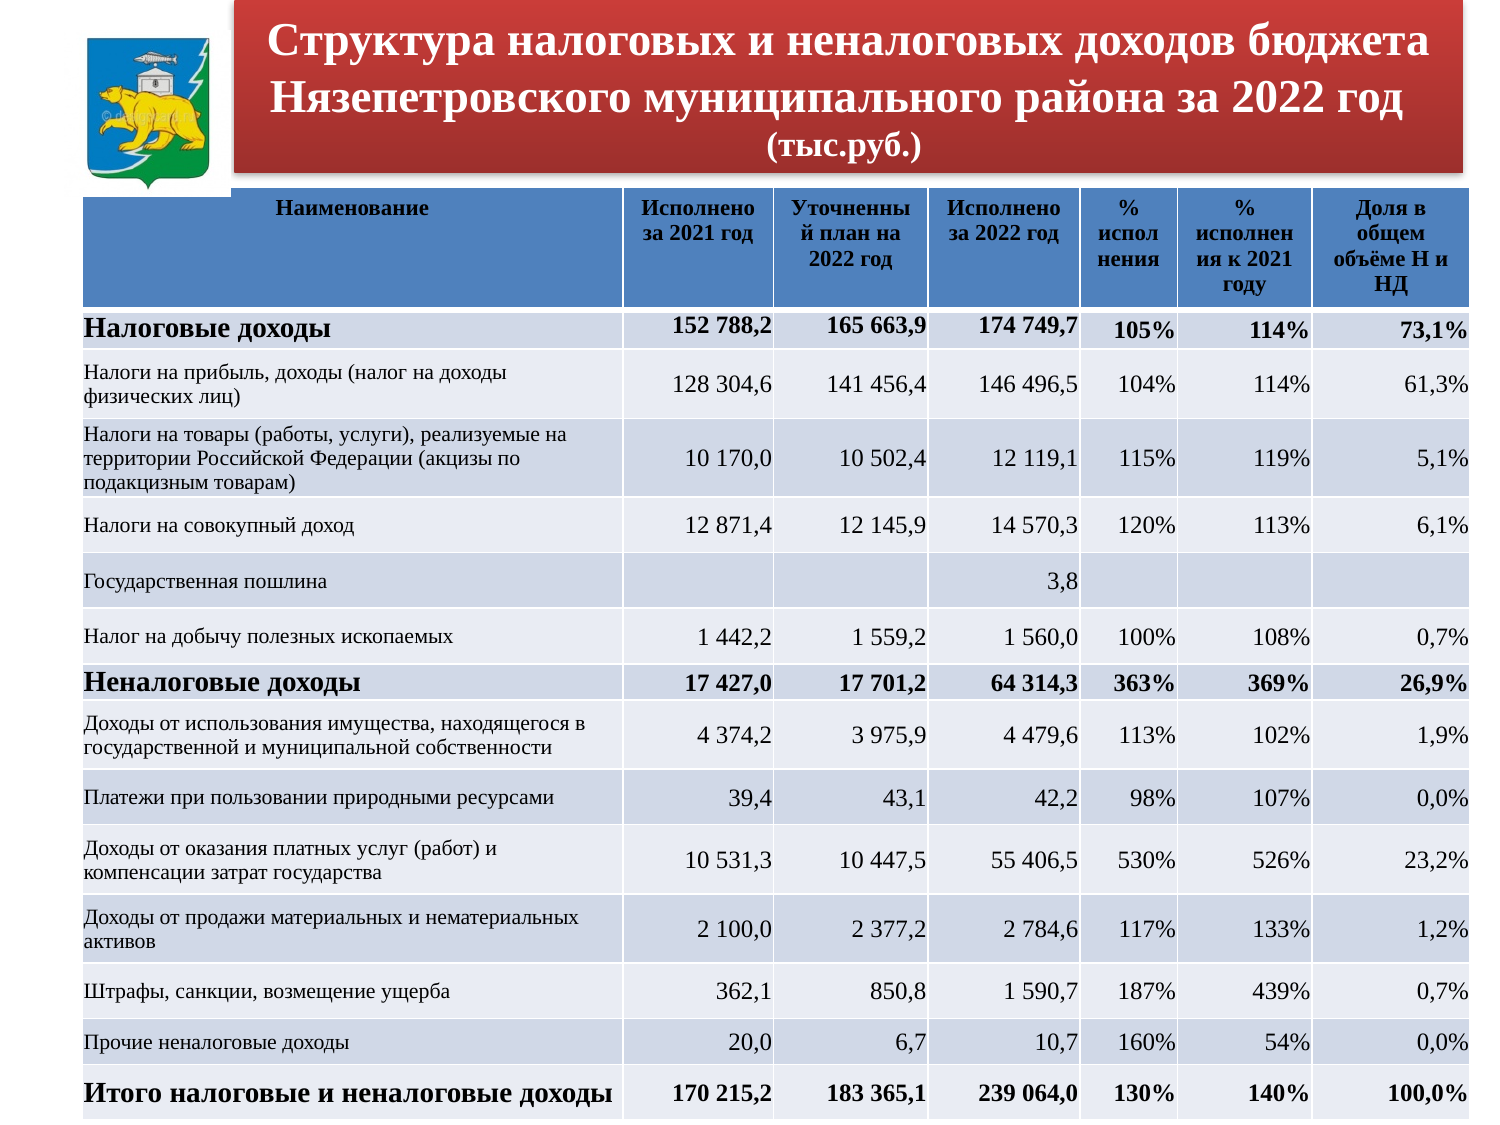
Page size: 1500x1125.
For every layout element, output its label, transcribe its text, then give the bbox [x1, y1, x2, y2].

table_cell 239 064,0 [929, 1065, 1079, 1119]
table_cell 439% [1178, 964, 1311, 1018]
table_cell Платежи при пользовании природными ресурсами [83, 770, 622, 824]
table_cell 42,2 [929, 770, 1079, 824]
table_cell 108% [1178, 609, 1311, 663]
table_header % исполнения к 2021 году [1178, 188, 1311, 307]
table_cell 850,8 [774, 964, 927, 1018]
table_cell 362,1 [624, 964, 773, 1018]
title Структура налоговых и неналоговых доходов бюджета Нязепетровского муниципального района за 2022 год (тыс.руб.) [234, 0, 1463, 173]
table_cell 1,2% [1313, 895, 1469, 962]
table_cell 98% [1081, 770, 1177, 824]
table_header Исполнено за 2022 год [929, 188, 1079, 307]
table_cell Доходы от использования имущества, находящегося в государственной и муниципальной собственности [83, 701, 622, 768]
table_cell 183 365,1 [774, 1065, 927, 1119]
table_cell 160% [1081, 1019, 1177, 1064]
table_header Наименование [83, 188, 622, 307]
table_cell 0,7% [1313, 609, 1469, 663]
table_cell 61,3% [1313, 350, 1469, 418]
table_cell Прочие неналоговые доходы [83, 1019, 622, 1064]
table_cell 526% [1178, 825, 1311, 893]
table_cell Государственная пошлина [83, 553, 622, 607]
table_cell 363% [1081, 665, 1177, 699]
table_cell 146 496,5 [929, 350, 1079, 418]
table_cell 73,1% [1313, 313, 1469, 348]
table_cell 170 215,2 [624, 1065, 773, 1119]
table_cell Штрафы, санкции, возмещение ущерба [83, 964, 622, 1018]
table_cell Итого налоговые и неналоговые доходы [83, 1065, 622, 1119]
table_cell 128 304,6 [624, 350, 773, 418]
table_cell 14 570,3 [929, 498, 1079, 552]
table_cell 17 427,0 [624, 665, 773, 699]
table_cell 115% [1081, 419, 1177, 496]
table_cell 165 663,9 [774, 313, 927, 348]
table_cell 133% [1178, 895, 1311, 962]
table_cell [1313, 553, 1469, 607]
table_cell Доходы от оказания платных услуг (работ) и компенсации затрат государства [83, 825, 622, 893]
table_cell Налоги на прибыль, доходы (налог на доходы физических лиц) [83, 350, 622, 418]
table_cell 1 560,0 [929, 609, 1079, 663]
table_cell 23,2% [1313, 825, 1469, 893]
table_cell Налоги на совокупный доход [83, 498, 622, 552]
table_cell 174 749,7 [929, 313, 1079, 348]
table_cell Налог на добычу полезных ископаемых [83, 609, 622, 663]
table_cell [624, 553, 773, 607]
table_cell 0,0% [1313, 770, 1469, 824]
table_cell 1 590,7 [929, 964, 1079, 1018]
table_cell Неналоговые доходы [83, 665, 622, 699]
table_cell 4 479,6 [929, 701, 1079, 768]
table_cell 1 442,2 [624, 609, 773, 663]
table_cell 104% [1081, 350, 1177, 418]
table_cell 119% [1178, 419, 1311, 496]
table_cell 10 447,5 [774, 825, 927, 893]
table_cell 114% [1178, 313, 1311, 348]
table_cell 107% [1178, 770, 1311, 824]
table_cell 12 119,1 [929, 419, 1079, 496]
table_cell 0,0% [1313, 1019, 1469, 1064]
table_cell 113% [1081, 701, 1177, 768]
table_cell 100,0% [1313, 1065, 1469, 1119]
table_cell 6,7 [774, 1019, 927, 1064]
table_cell 39,4 [624, 770, 773, 824]
table_header Доля в общем объёме Н и НД [1313, 188, 1469, 307]
table_cell 12 871,4 [624, 498, 773, 552]
table_cell 2 784,6 [929, 895, 1079, 962]
picture [64, 30, 231, 197]
table_header Исполнено за 2021 год [624, 188, 773, 307]
table_cell 2 100,0 [624, 895, 773, 962]
table_cell 10 170,0 [624, 419, 773, 496]
table_cell 6,1% [1313, 498, 1469, 552]
table_cell 530% [1081, 825, 1177, 893]
table_cell [1081, 553, 1177, 607]
table_cell 54% [1178, 1019, 1311, 1064]
table_cell 117% [1081, 895, 1177, 962]
table_header Уточненный план на 2022 год [774, 188, 927, 307]
table_cell 5,1% [1313, 419, 1469, 496]
table_cell 2 377,2 [774, 895, 927, 962]
table_cell 43,1 [774, 770, 927, 824]
table_cell 102% [1178, 701, 1311, 768]
table_cell Налоговые доходы [83, 313, 622, 348]
table_cell 105% [1081, 313, 1177, 348]
table_cell 3 975,9 [774, 701, 927, 768]
table_cell 10 502,4 [774, 419, 927, 496]
table_cell 100% [1081, 609, 1177, 663]
table_cell 10,7 [929, 1019, 1079, 1064]
table_cell [774, 553, 927, 607]
table_cell 140% [1178, 1065, 1311, 1119]
table_cell 120% [1081, 498, 1177, 552]
table_cell 113% [1178, 498, 1311, 552]
table_cell 1,9% [1313, 701, 1469, 768]
table_cell 187% [1081, 964, 1177, 1018]
table_cell 17 701,2 [774, 665, 927, 699]
table_cell 3,8 [929, 553, 1079, 607]
table_header % исполнения [1081, 188, 1177, 307]
table_cell 1 559,2 [774, 609, 927, 663]
table_cell 141 456,4 [774, 350, 927, 418]
table_cell 55 406,5 [929, 825, 1079, 893]
table_cell 130% [1081, 1065, 1177, 1119]
table_cell 369% [1178, 665, 1311, 699]
table_cell 12 145,9 [774, 498, 927, 552]
table_cell 0,7% [1313, 964, 1469, 1018]
table_cell 4 374,2 [624, 701, 773, 768]
table_cell 20,0 [624, 1019, 773, 1064]
table_cell Доходы от продажи материальных и нематериальных активов [83, 895, 622, 962]
table_cell 64 314,3 [929, 665, 1079, 699]
table_cell 152 788,2 [624, 313, 773, 348]
table_cell 114% [1178, 350, 1311, 418]
table_cell Налоги на товары (работы, услуги), реализуемые на территории Российской Федерации (акцизы по подакцизным товарам) [83, 419, 622, 496]
table_cell 26,9% [1313, 665, 1469, 699]
table_cell [1178, 553, 1311, 607]
table_cell 10 531,3 [624, 825, 773, 893]
